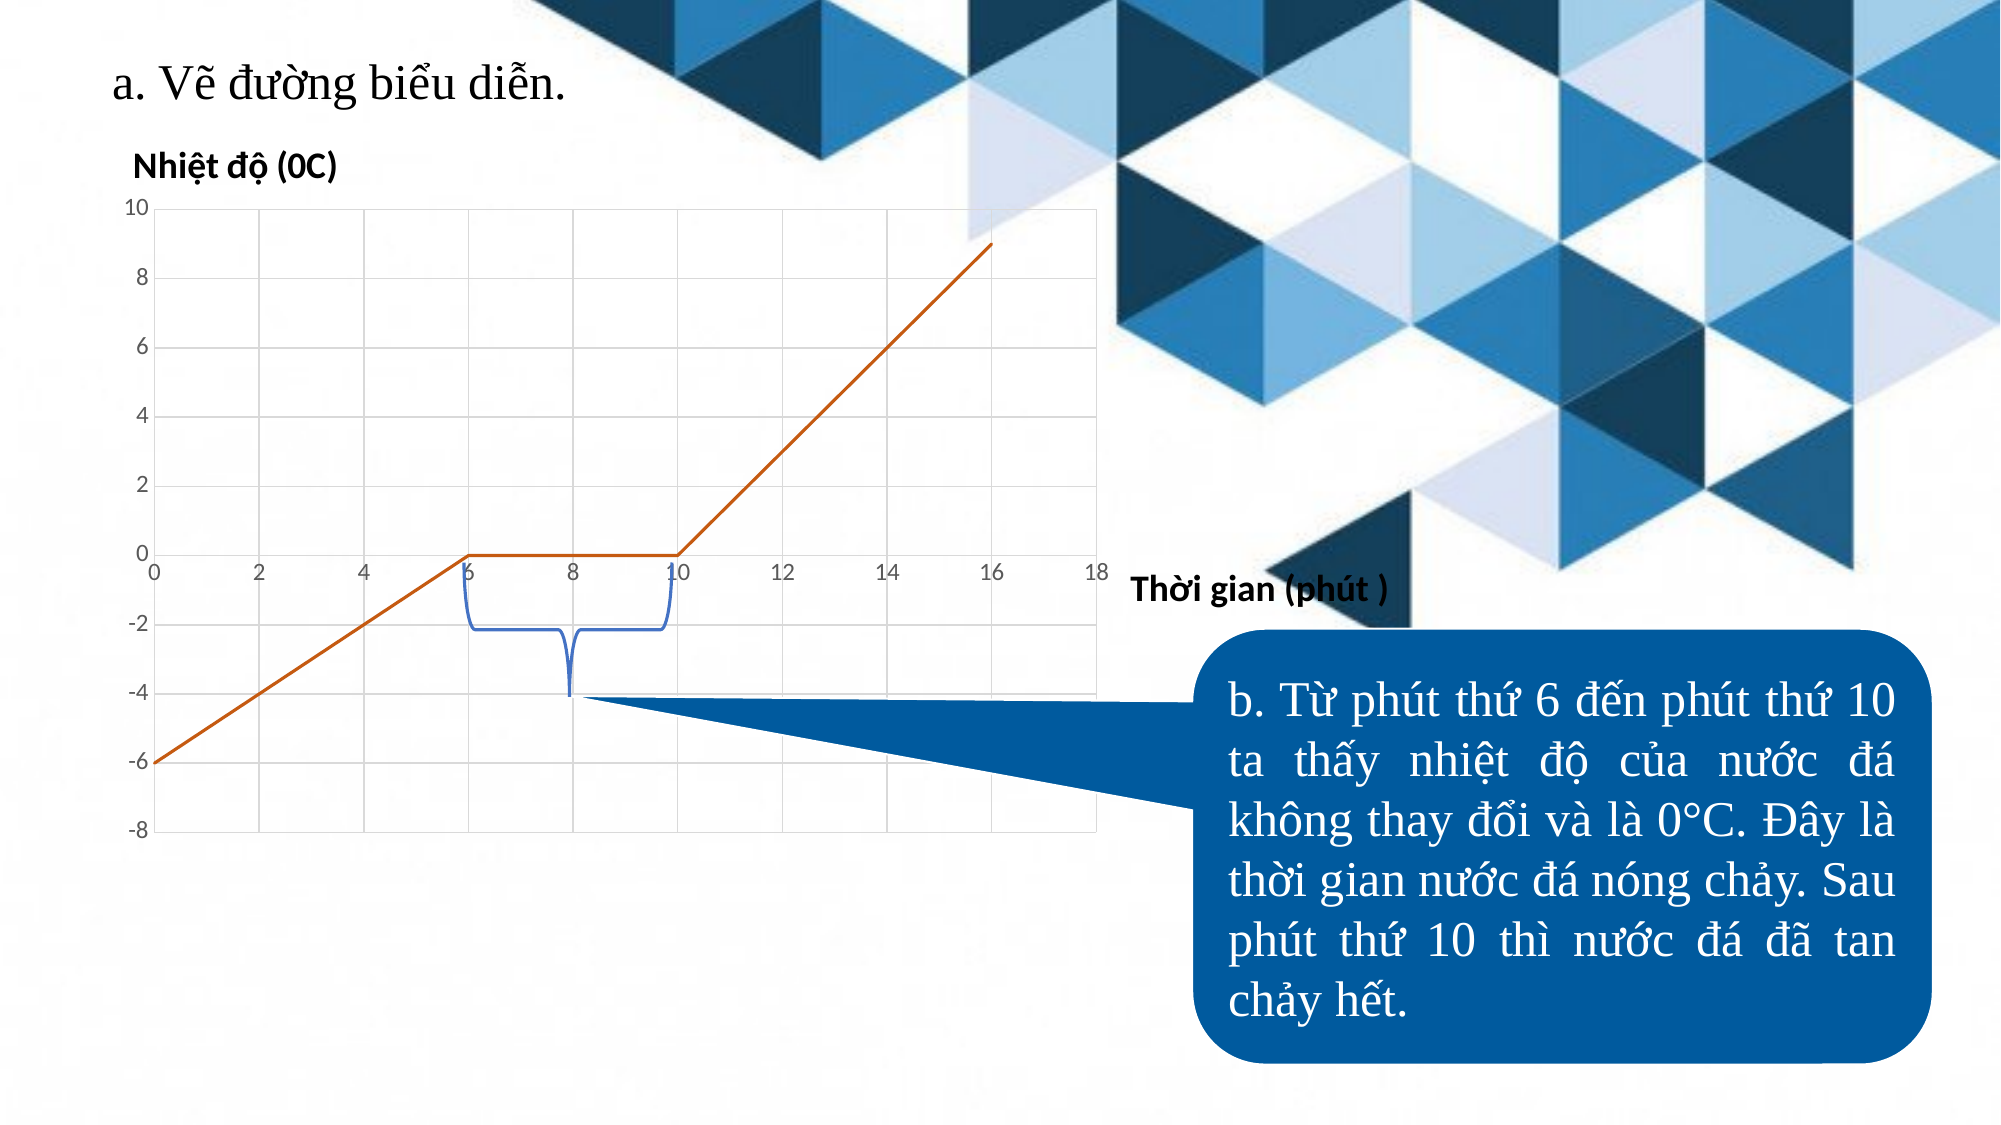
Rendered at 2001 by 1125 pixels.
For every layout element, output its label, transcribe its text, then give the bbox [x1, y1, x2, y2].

text_box b. Từ phút thứ 6 đến phút thứ 10 ta thấy nhiệt độ của nước đá không thay đổi và là 0°C. Đây là thời gian nước đá nóng chảy. Sau phút thứ 10 thì nước đá đã tan chảy hết. [1191, 627, 1934, 1066]
picture [0, 0, 2001, 1125]
text_box a. Vẽ đường biểu diễn. [97, 41, 1098, 117]
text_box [97, 128, 1460, 847]
